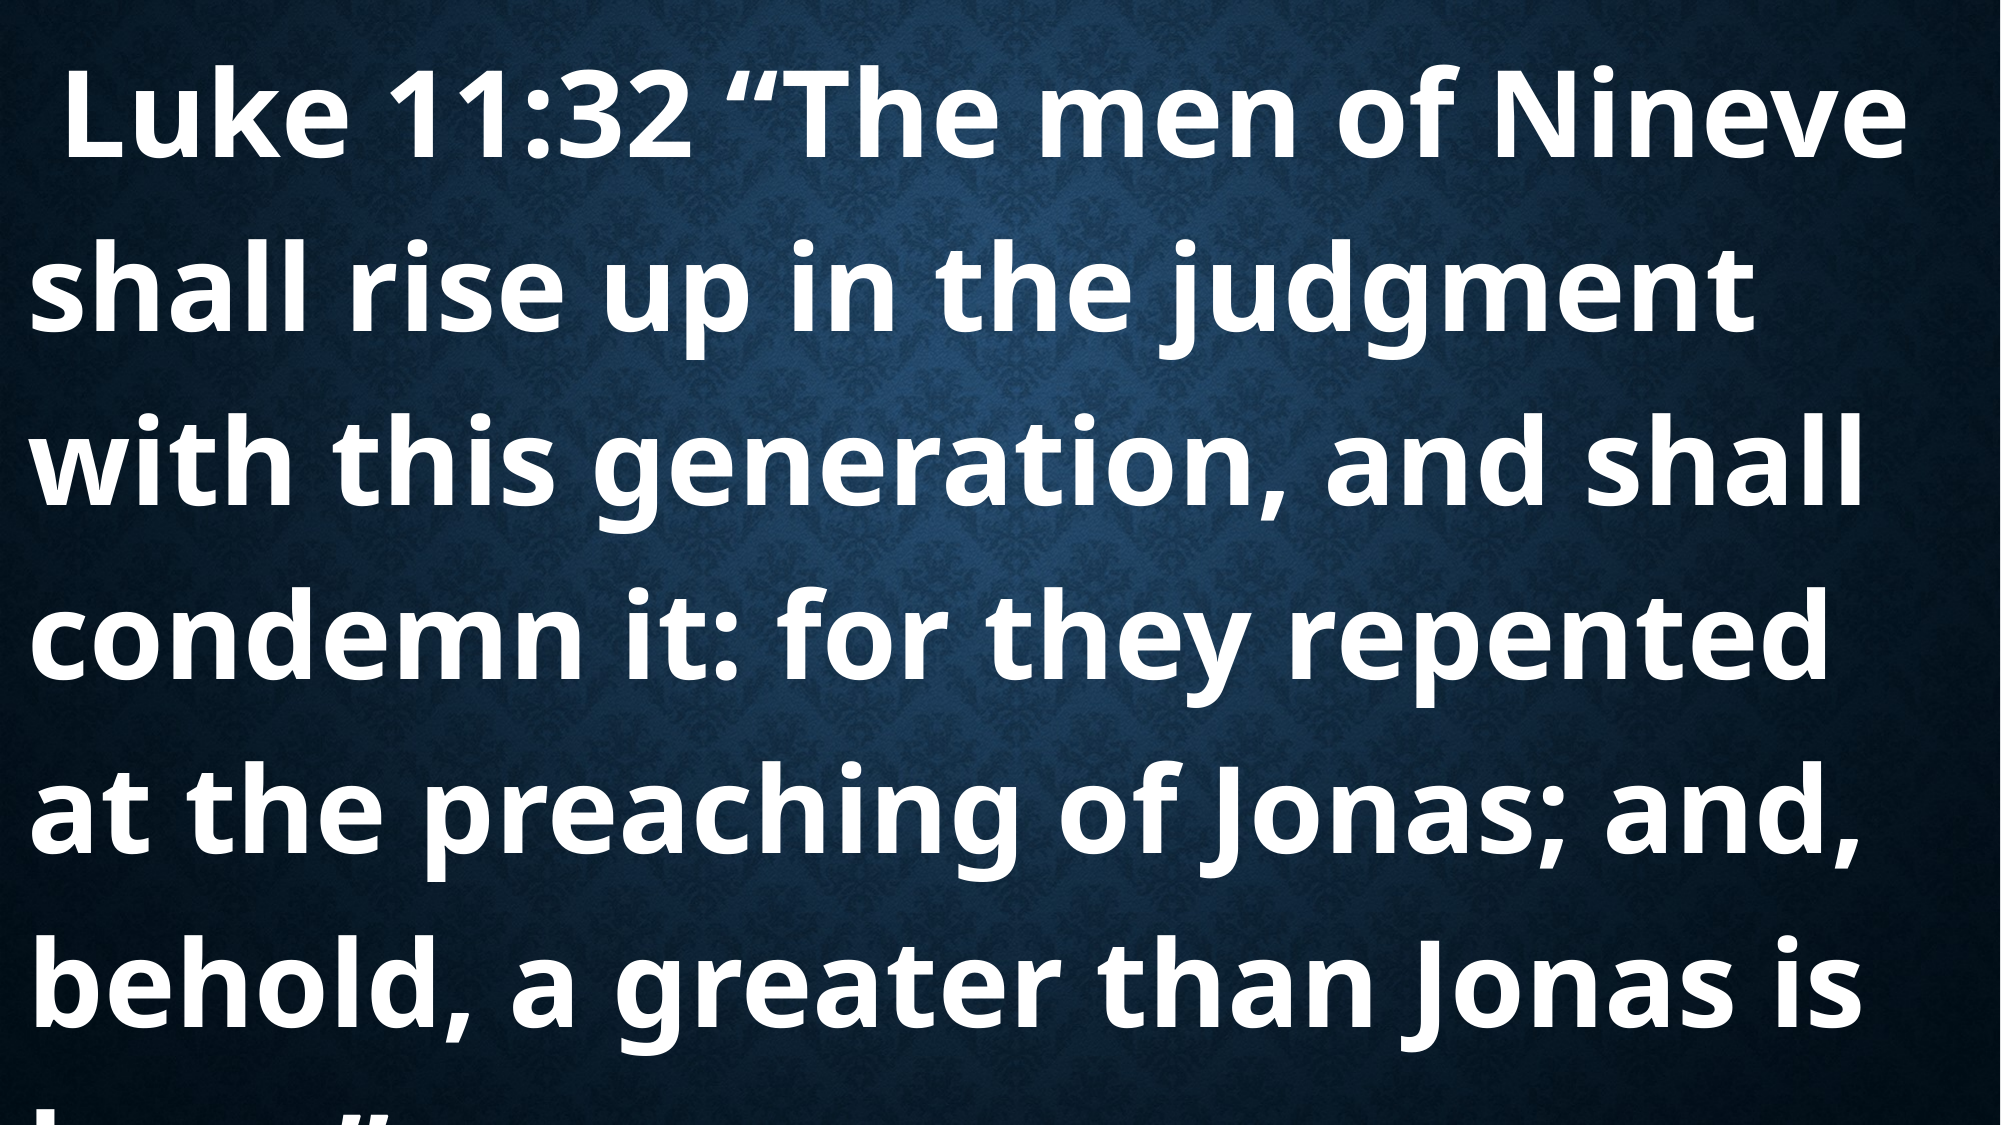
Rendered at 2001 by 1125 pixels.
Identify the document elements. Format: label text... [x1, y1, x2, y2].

list Luke 11:32 “The men of Nineve shall rise up in the judgment with this generation, and shall condemn it: for they repented at the preaching of Jonas; and, behold, a greater than Jonas is here.” [12, 0, 2000, 1113]
picture [0, 0, 2001, 1125]
